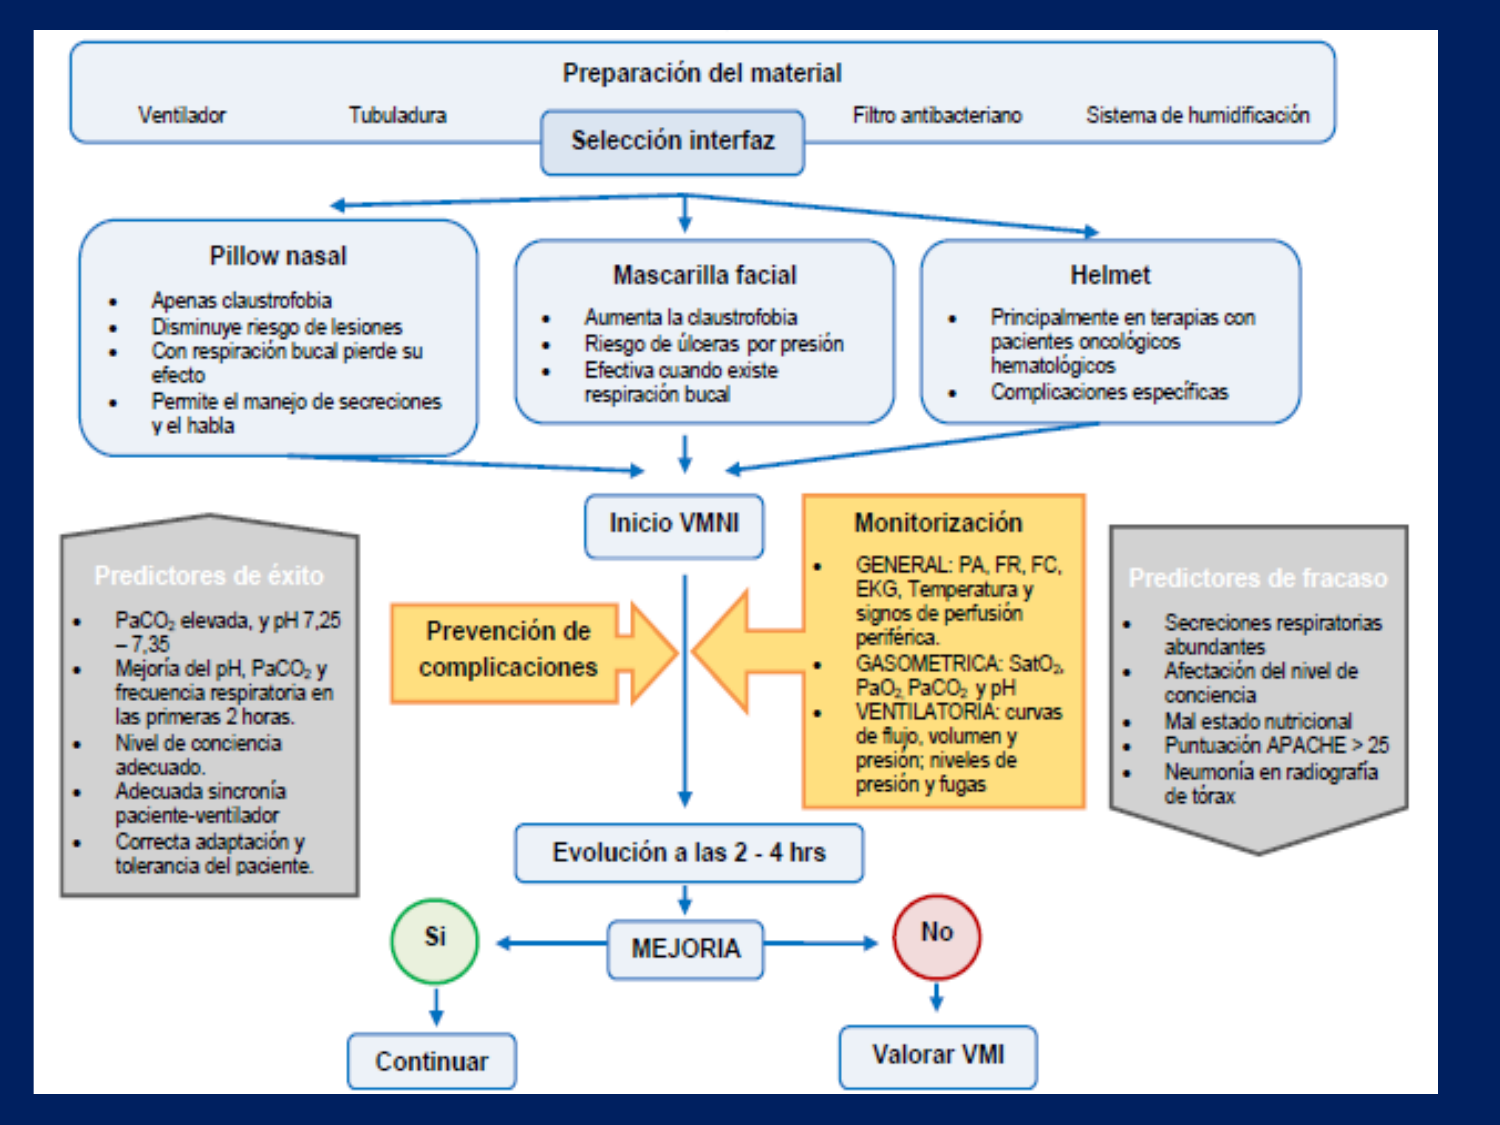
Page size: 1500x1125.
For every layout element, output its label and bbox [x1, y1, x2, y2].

picture [33, 30, 1439, 1095]
